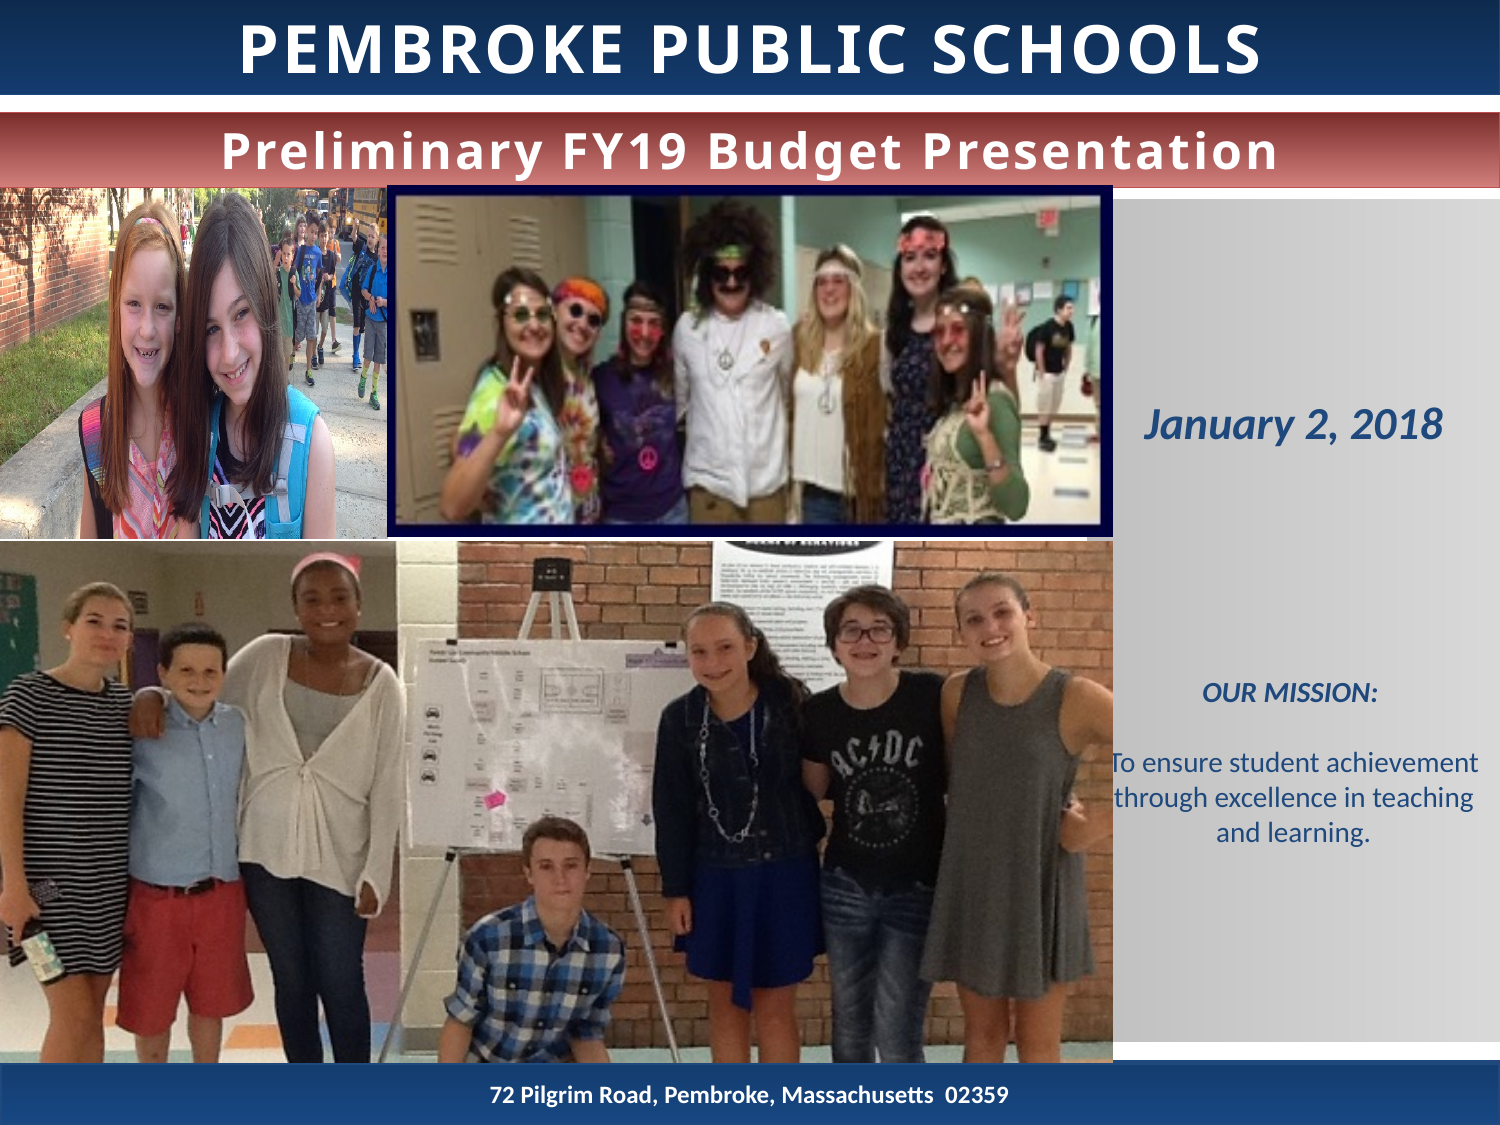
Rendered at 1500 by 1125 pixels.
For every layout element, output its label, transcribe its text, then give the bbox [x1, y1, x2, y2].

text_box Preliminary FY19 Budget Presentation [0, 112, 1500, 188]
text_box PEMBROKE PUBLIC SCHOOLS [0, 0, 1500, 95]
text_box 72 Pilgrim Road, Pembroke, Massachusetts 02359 [0, 1060, 1500, 1125]
text_box January 2, 2018 OUR MISSION: To ensure student achievement through excellence in teaching and learning. [1115, 198, 1500, 1044]
picture [0, 541, 1113, 1063]
picture [0, 184, 1113, 539]
